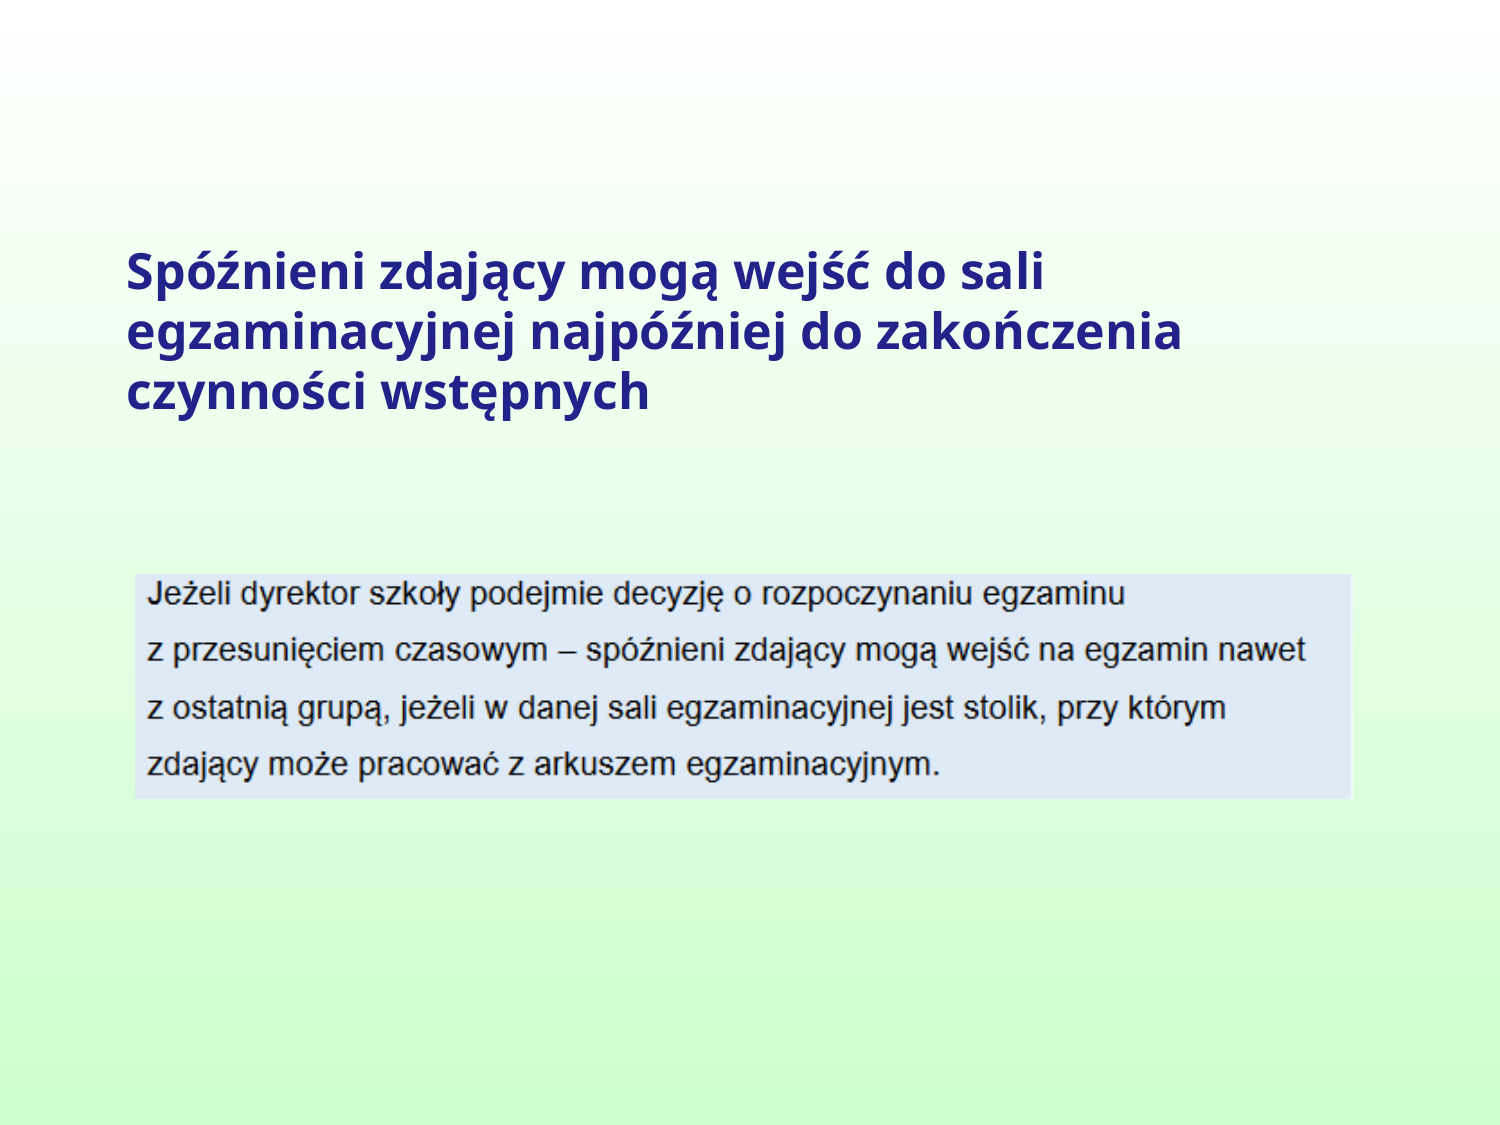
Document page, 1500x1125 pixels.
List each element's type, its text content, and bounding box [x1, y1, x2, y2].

text_box Spóźnieni zdający mogą wejść do sali egzaminacyjnej najpóźniej do zakończenia czynności wstępnych [112, 231, 1447, 427]
picture [135, 574, 1353, 799]
